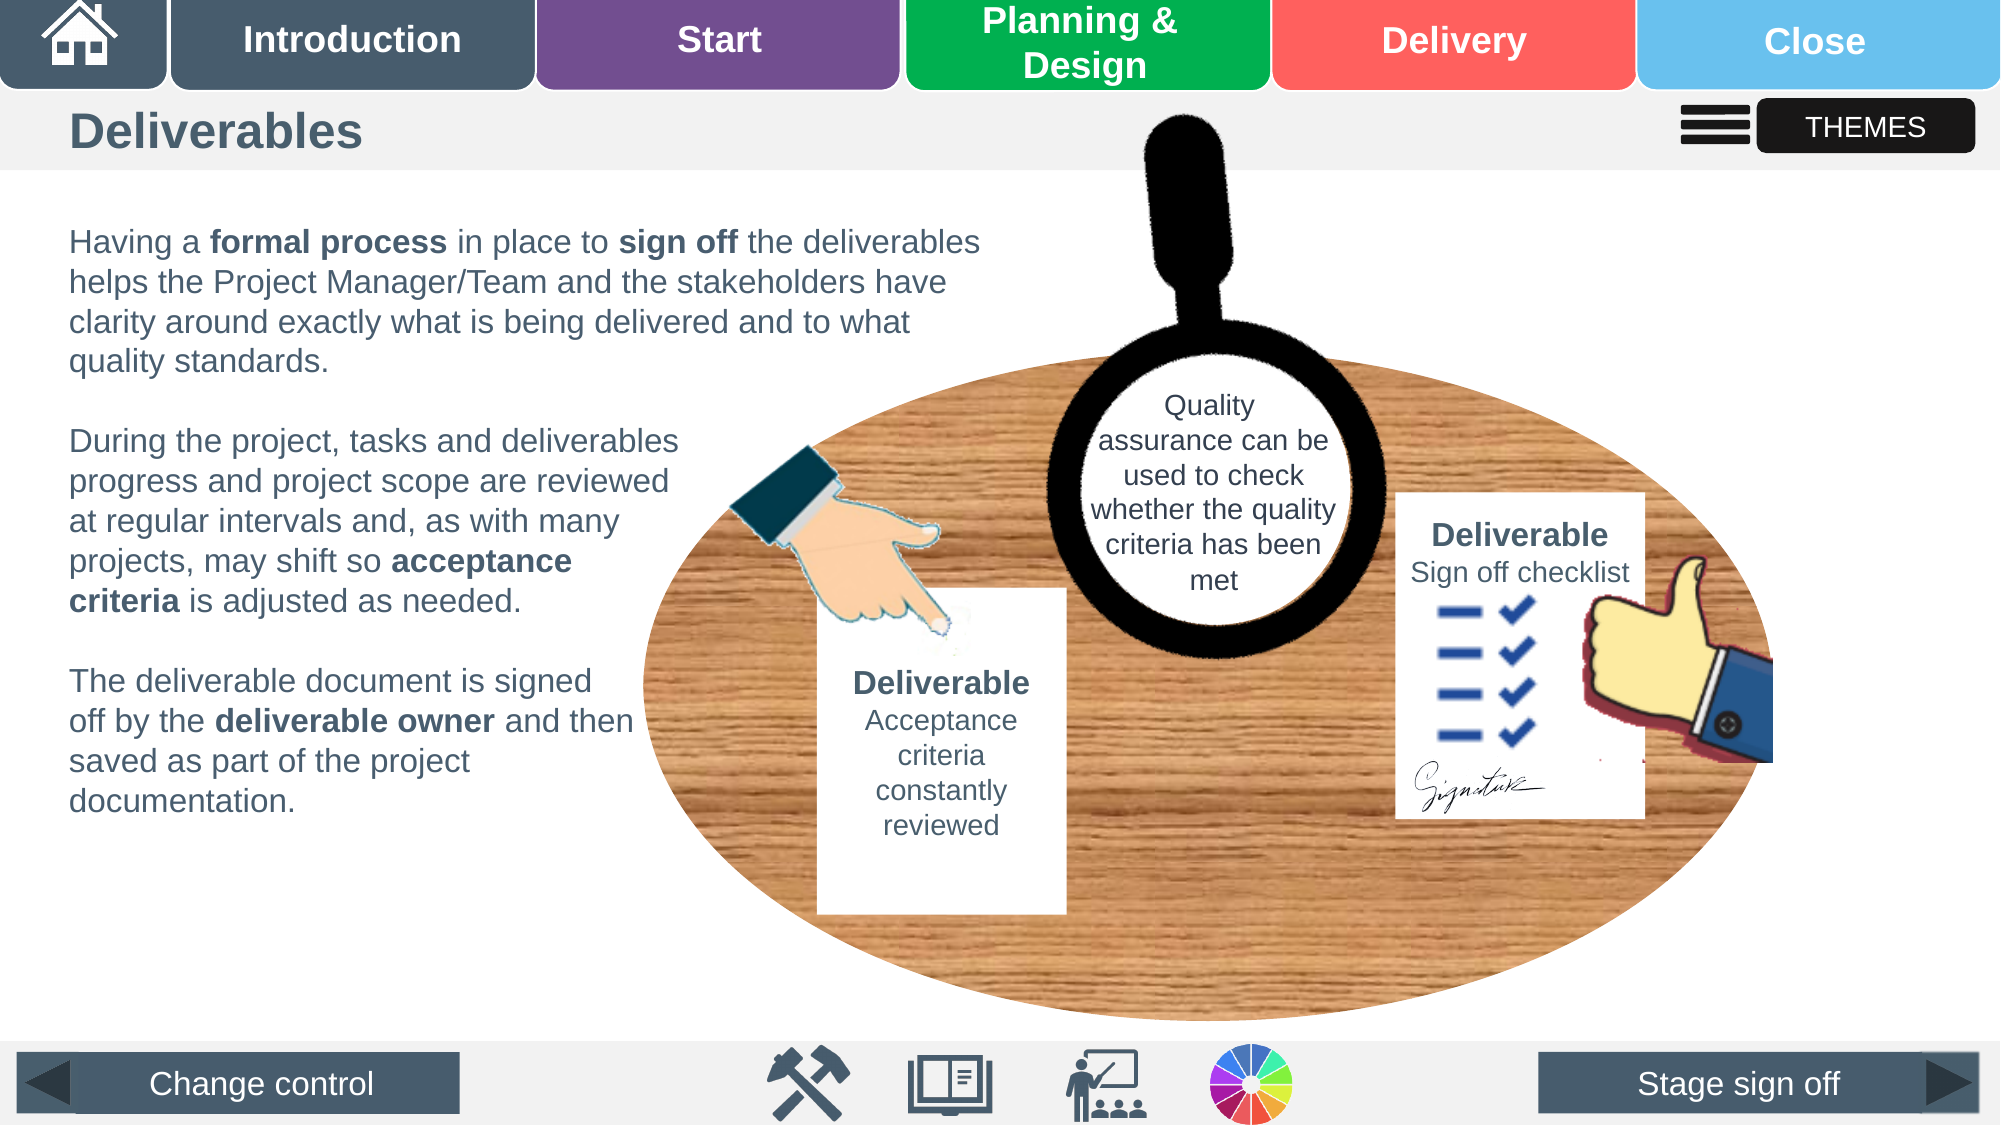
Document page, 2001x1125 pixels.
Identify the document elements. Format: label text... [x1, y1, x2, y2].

picture [35, 0, 124, 76]
text_box Stage sign off [1622, 1054, 1866, 1110]
picture [1204, 1042, 1300, 1125]
picture [1061, 1040, 1152, 1125]
picture [1081, 33, 1307, 144]
text_box Deliverables [54, 91, 1065, 167]
picture [904, 1040, 996, 1125]
picture [763, 1038, 854, 1125]
text_box Change control [134, 1054, 405, 1110]
text_box Having a formal process in place to sign off the deliverables helps the Project Manager/Team and the stakeholders have clarity around exactly what is being delivered and to what quality standards. During the project, tasks and deliverables progress and project scope are reviewed at regular intervals and, as with many projects, may shift so acceptance criteria is adjusted as needed. The deliverable document is signed off by the deliverable owner and then saved as part of the project documentation. [54, 212, 643, 827]
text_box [643, 144, 1773, 1022]
